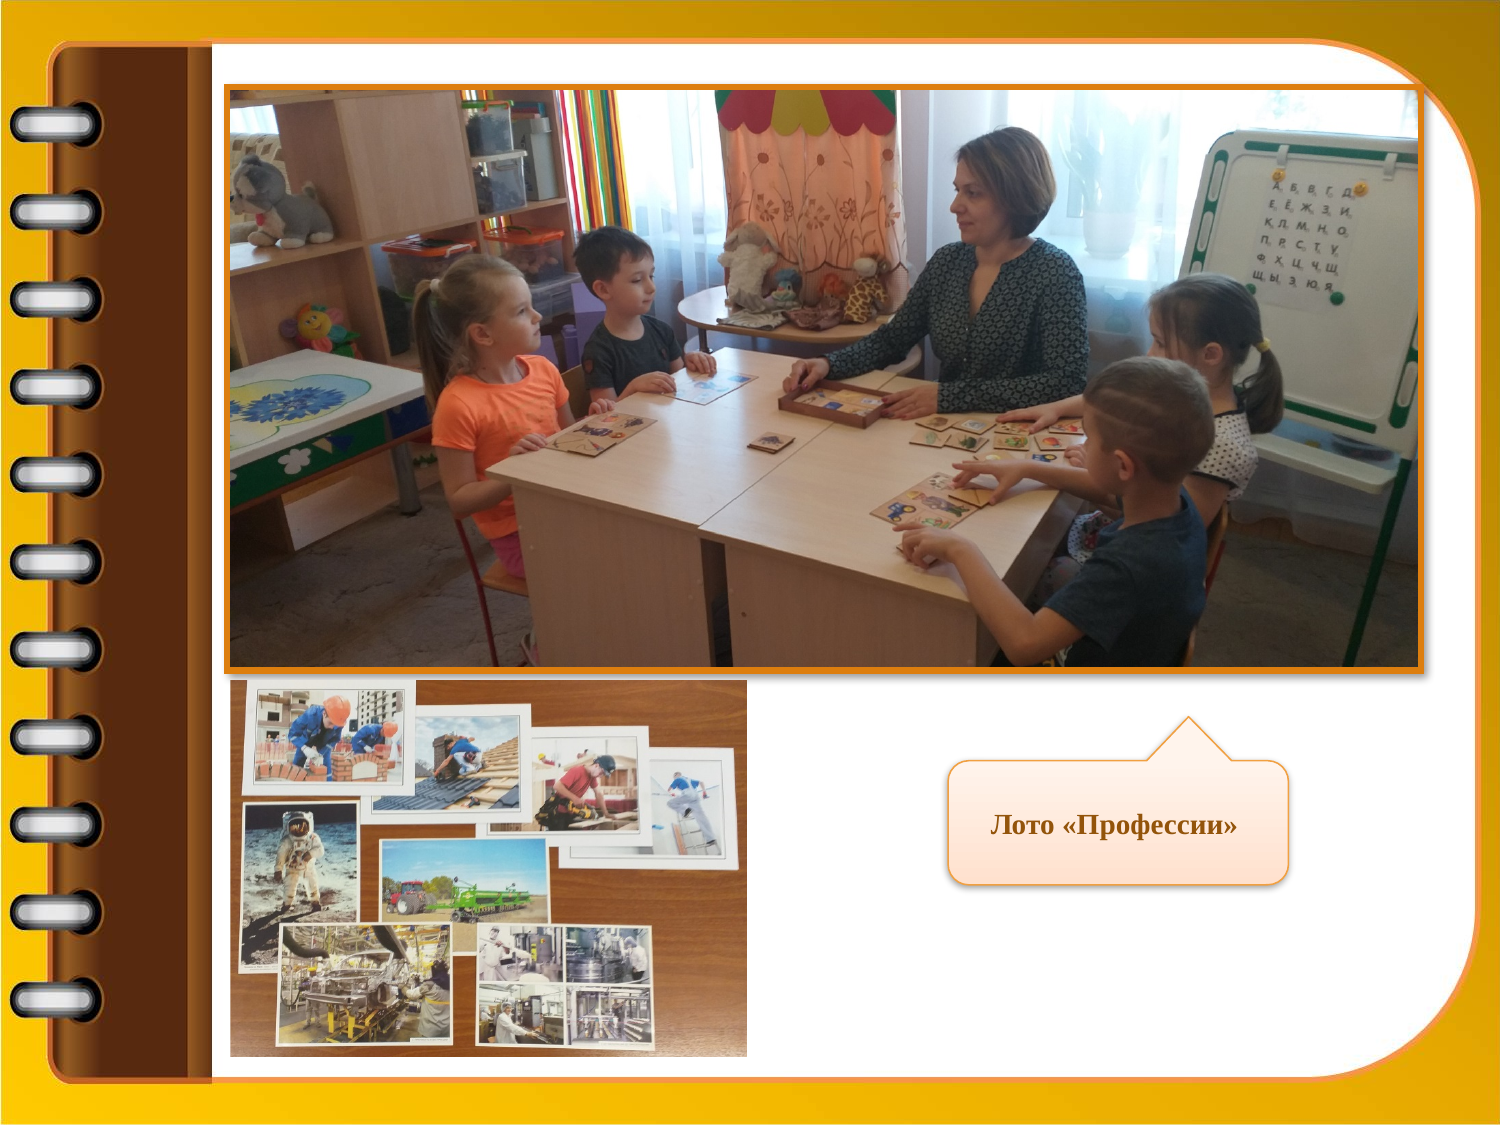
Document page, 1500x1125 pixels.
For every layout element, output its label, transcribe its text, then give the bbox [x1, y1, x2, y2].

text_box Лото «Профессии» [947, 715, 1290, 886]
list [229, 89, 1419, 668]
picture [0, 0, 1500, 1125]
